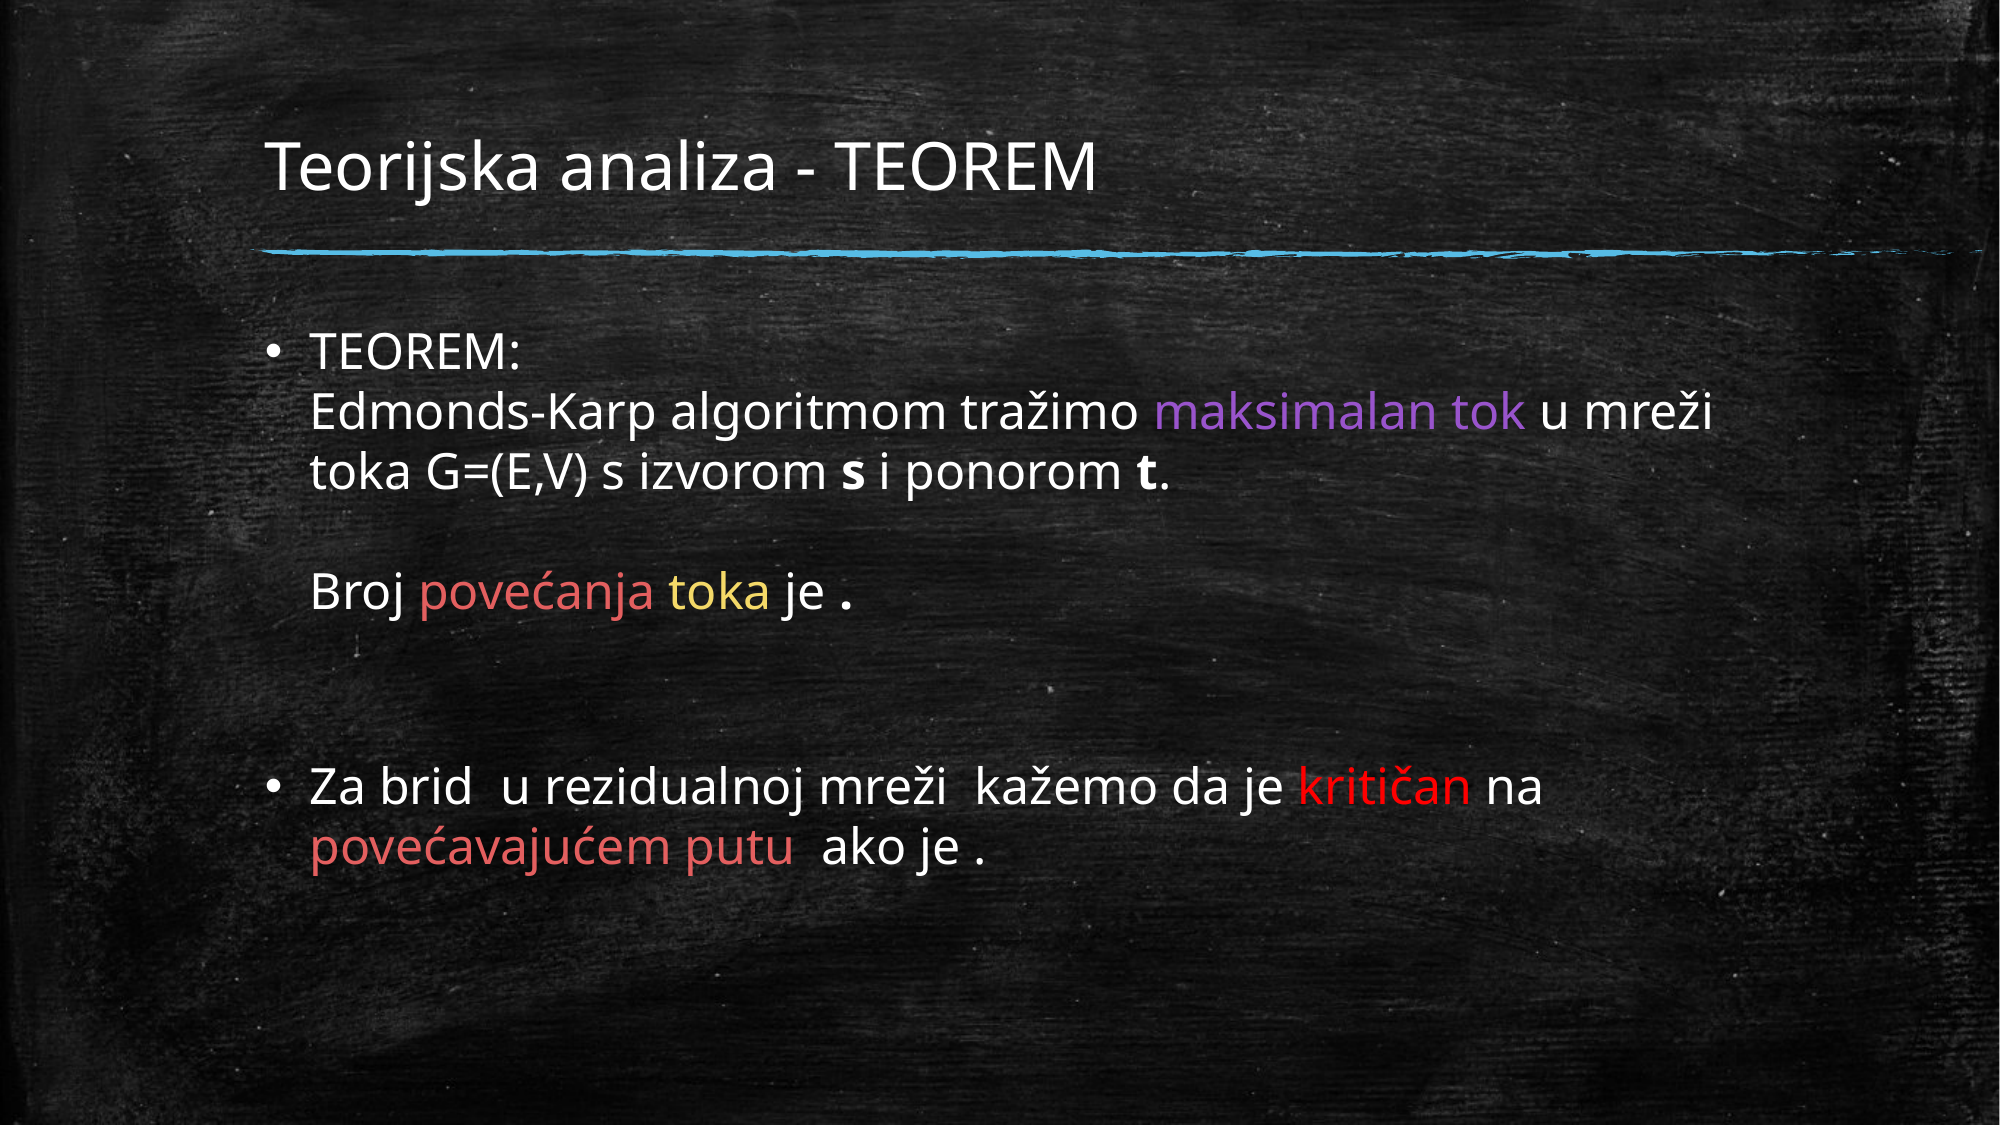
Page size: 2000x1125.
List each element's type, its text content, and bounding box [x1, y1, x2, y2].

title Teorijska analiza - TEOREM [249, 45, 1750, 213]
